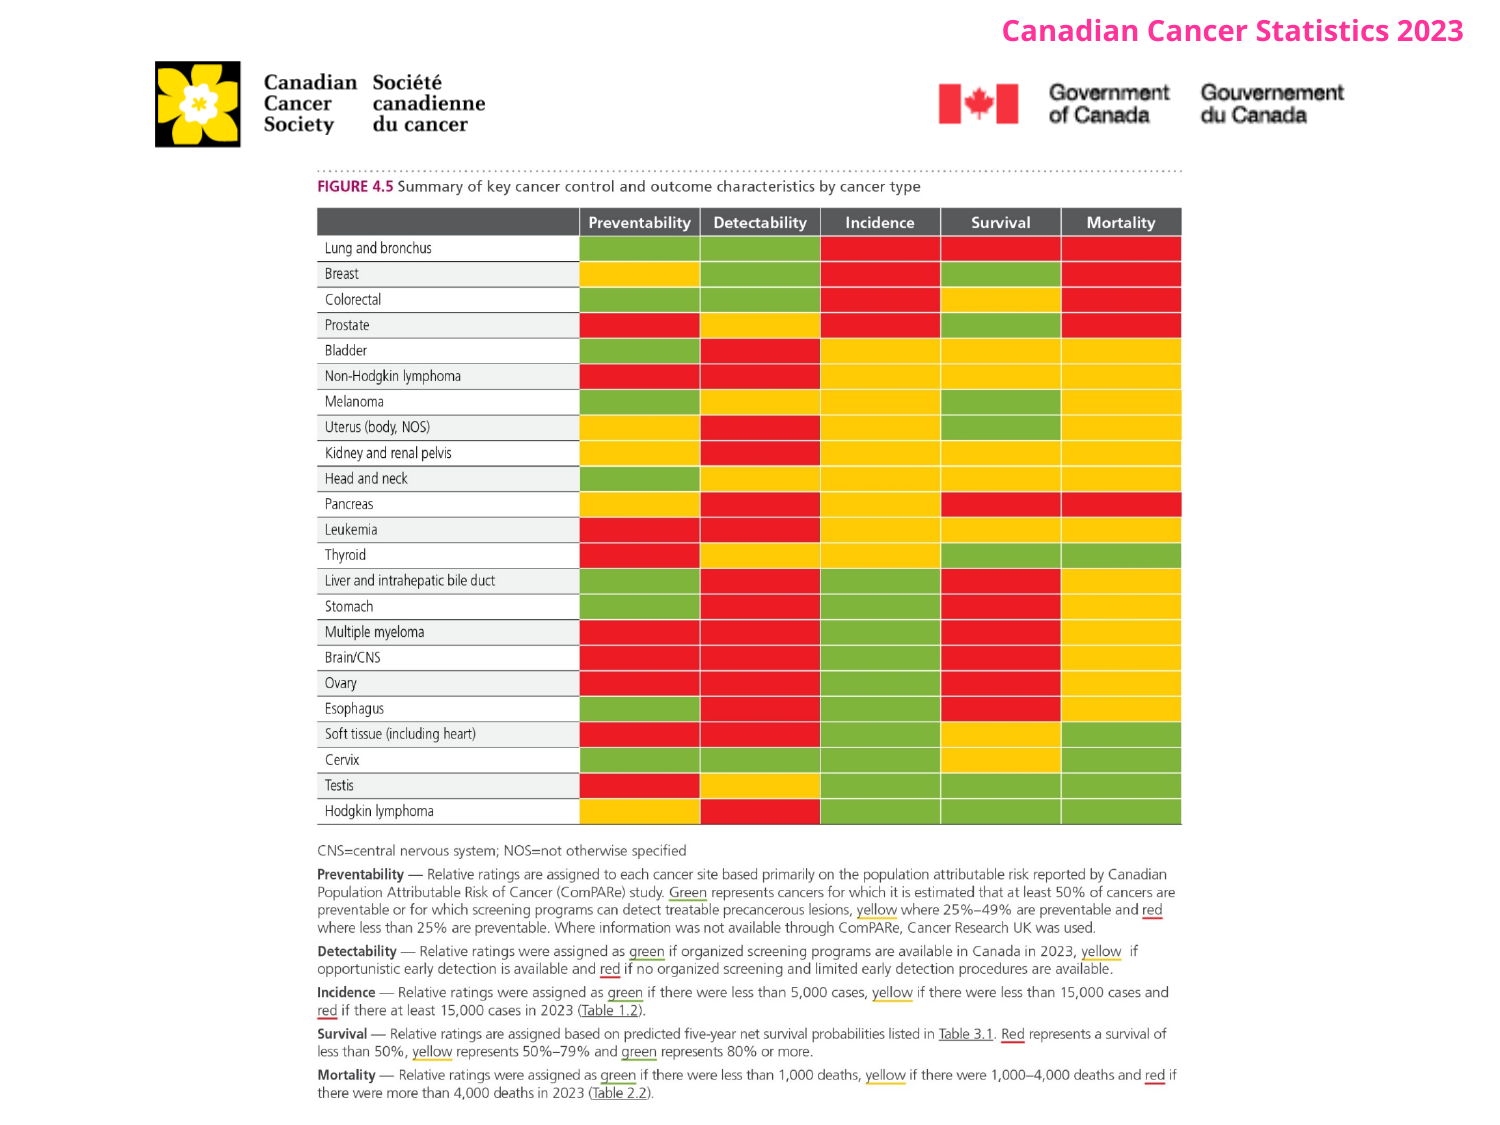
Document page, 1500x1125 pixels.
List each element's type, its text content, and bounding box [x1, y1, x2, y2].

text_box Canadian Cancer Statistics 2023 [964, 4, 1500, 55]
picture [112, 18, 1410, 1125]
